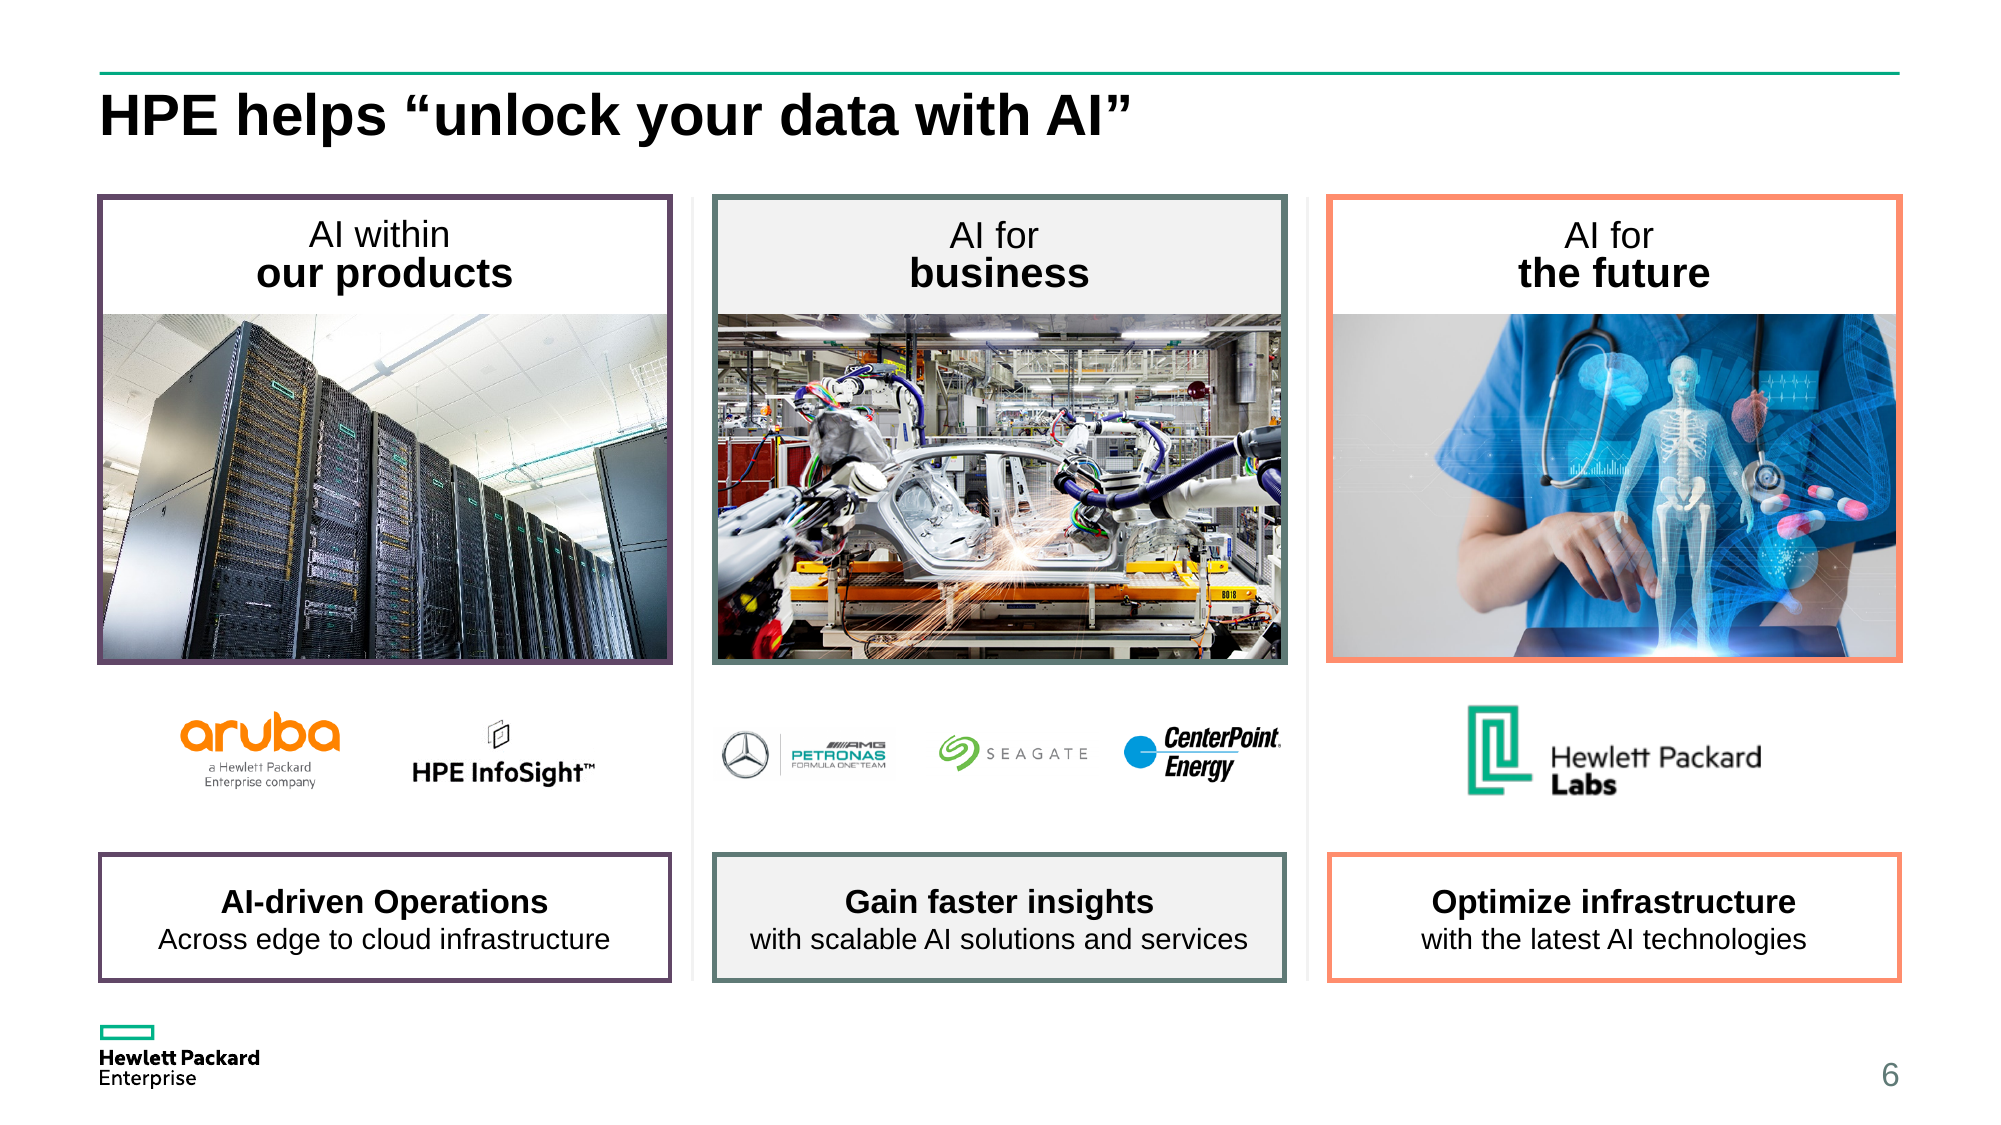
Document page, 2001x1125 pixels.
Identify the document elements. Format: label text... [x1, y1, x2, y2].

picture [410, 717, 595, 790]
text_box AI for the future [1328, 196, 1900, 661]
text_box Gain faster insights with scalable AI solutions and services [714, 854, 1286, 982]
picture [713, 314, 1286, 662]
text_box Optimize infrastructure with the latest AI technologies [1328, 854, 1900, 982]
text_box AI within our products [99, 196, 671, 314]
picture [1453, 703, 1776, 804]
picture [926, 724, 1099, 783]
picture [713, 727, 896, 781]
text_box AI for business [714, 196, 1286, 314]
slide_number 6 [1812, 1054, 1900, 1093]
picture [99, 314, 672, 661]
title HPE helps “unlock your data with AI” [99, 85, 1900, 225]
picture [1326, 314, 1899, 661]
picture [1124, 725, 1281, 783]
picture [173, 706, 350, 801]
text_box AI-driven Operations Across edge to cloud infrastructure [99, 854, 671, 982]
